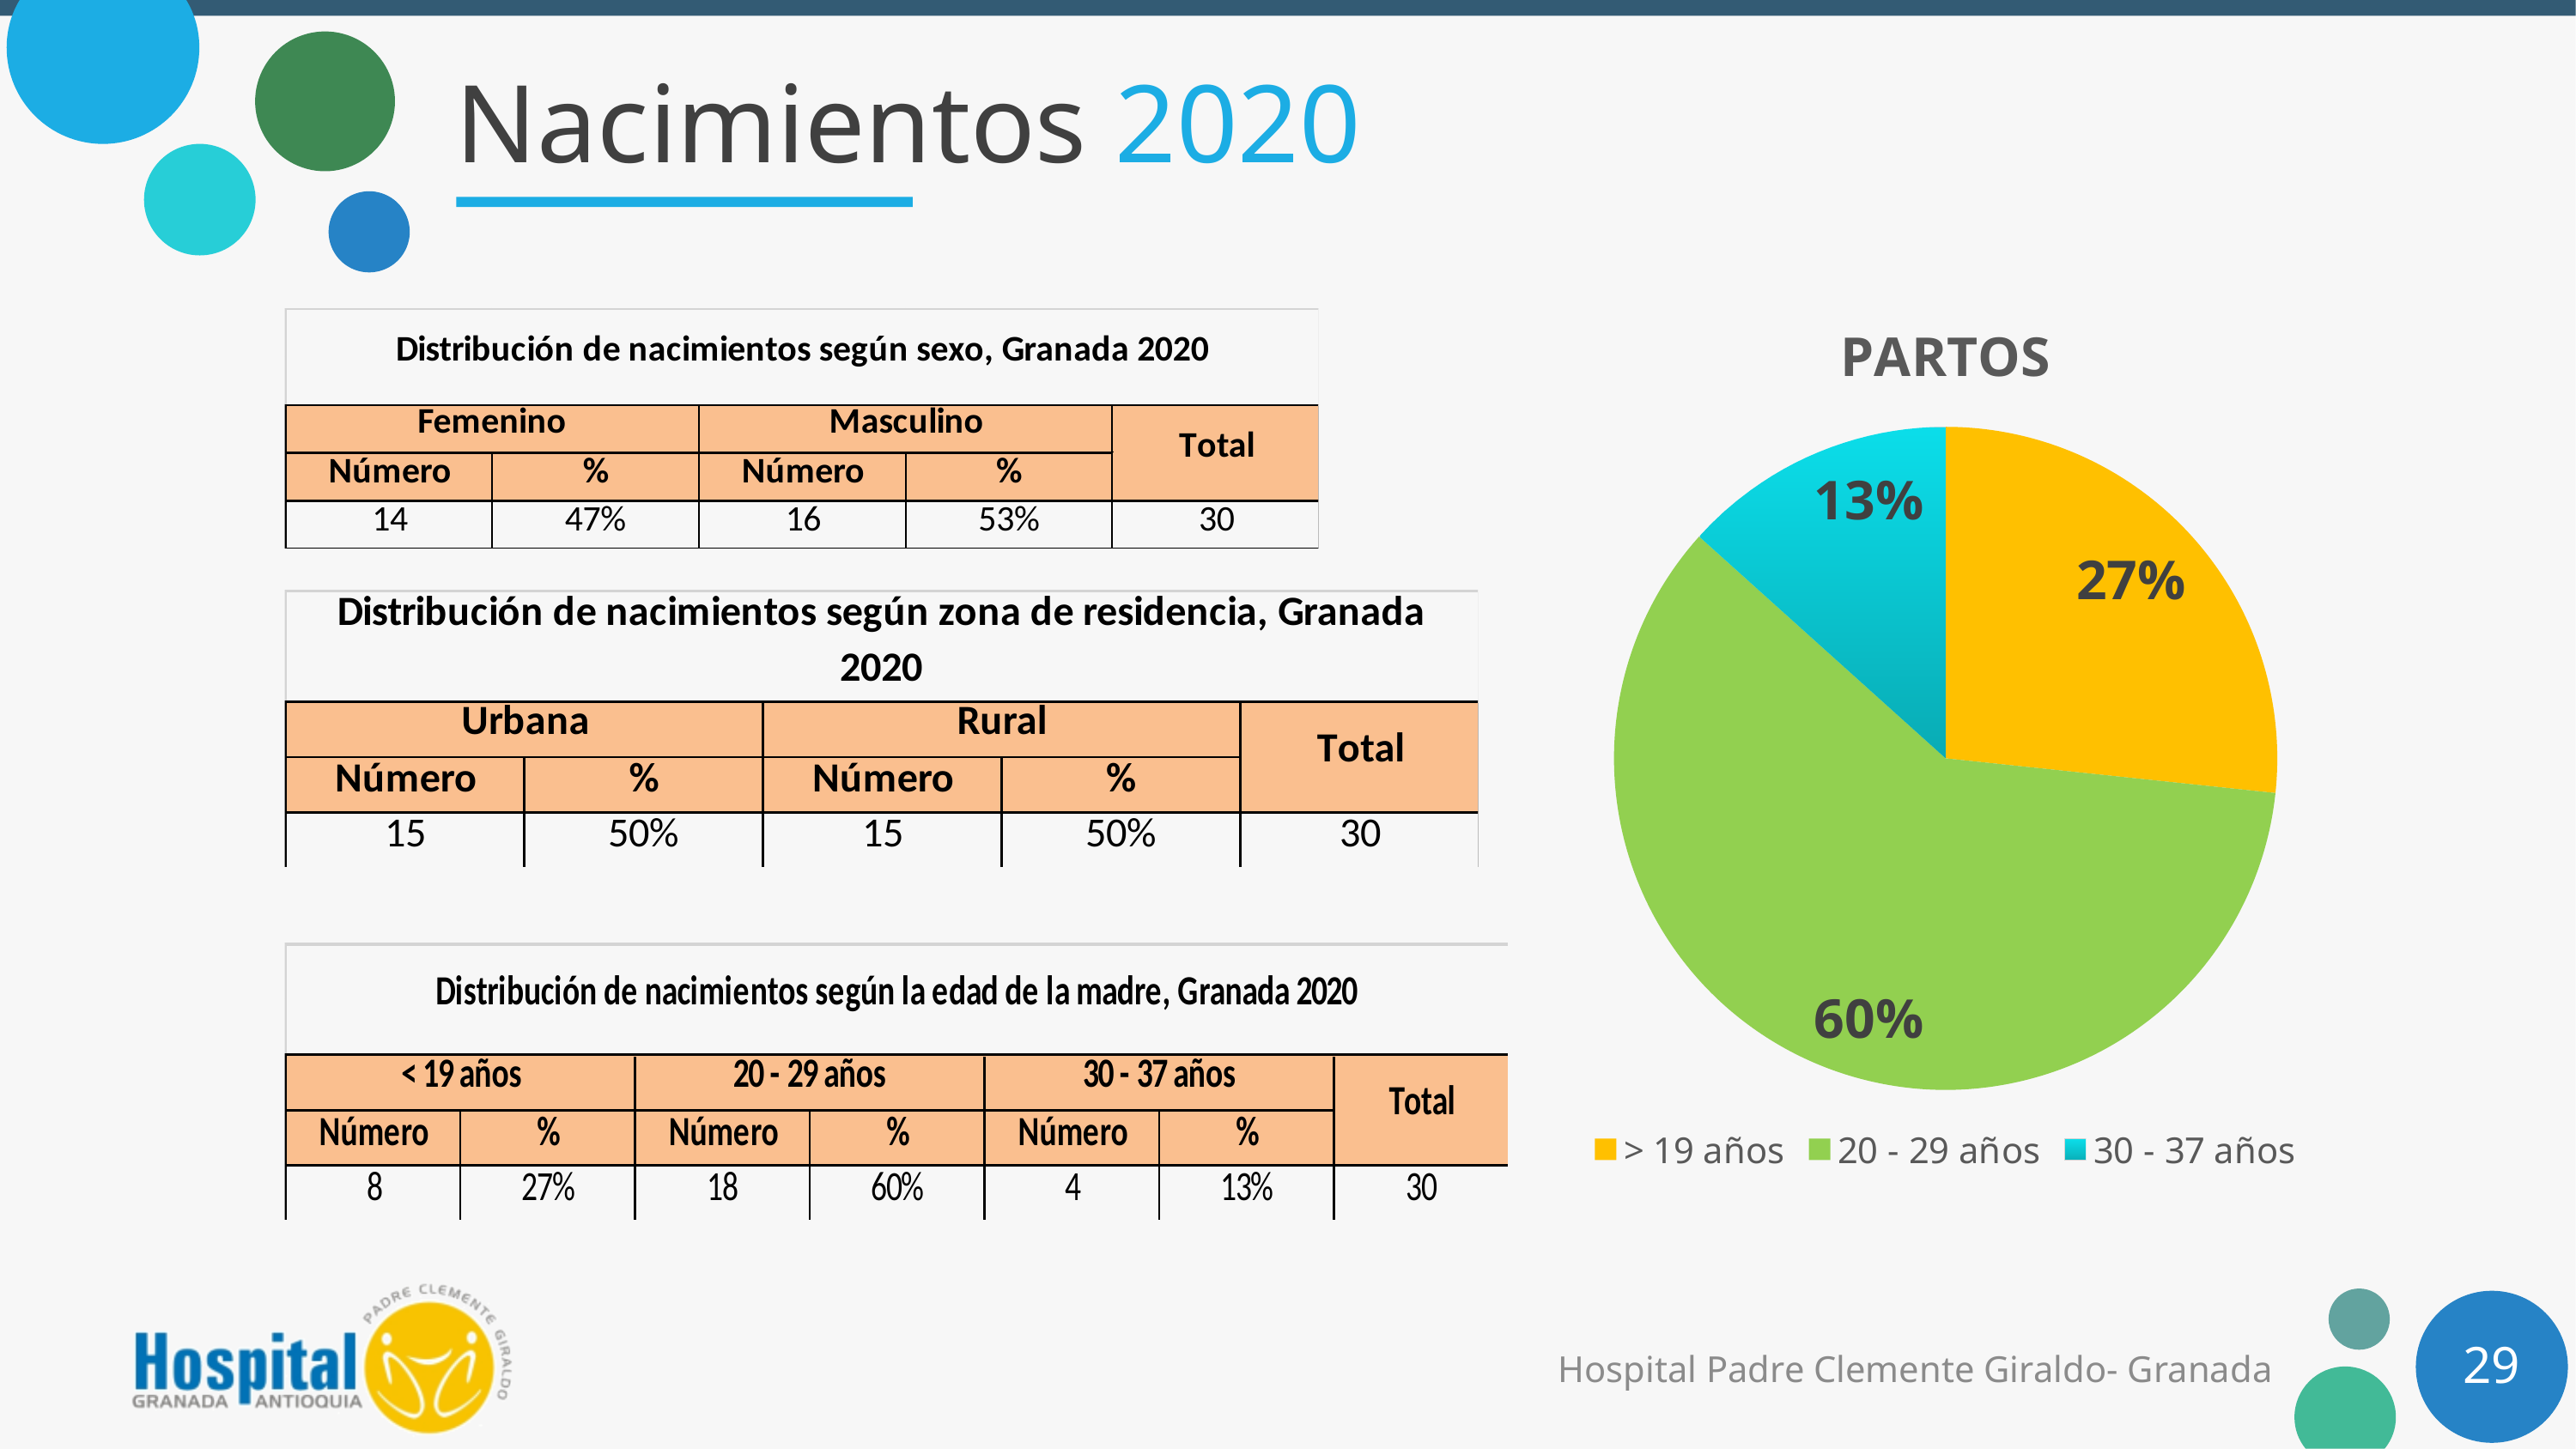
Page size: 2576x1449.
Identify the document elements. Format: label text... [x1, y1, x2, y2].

title Nacimientos 2020 [433, 34, 2454, 204]
chart [1475, 277, 2416, 1182]
picture [284, 307, 1321, 551]
slide_number 29 [2415, 1328, 2568, 1406]
footer Hospital Padre Clemente Giraldo- Granada [1479, 1332, 2296, 1410]
picture [284, 589, 1475, 870]
picture [284, 943, 1510, 1222]
picture [100, 1271, 532, 1449]
